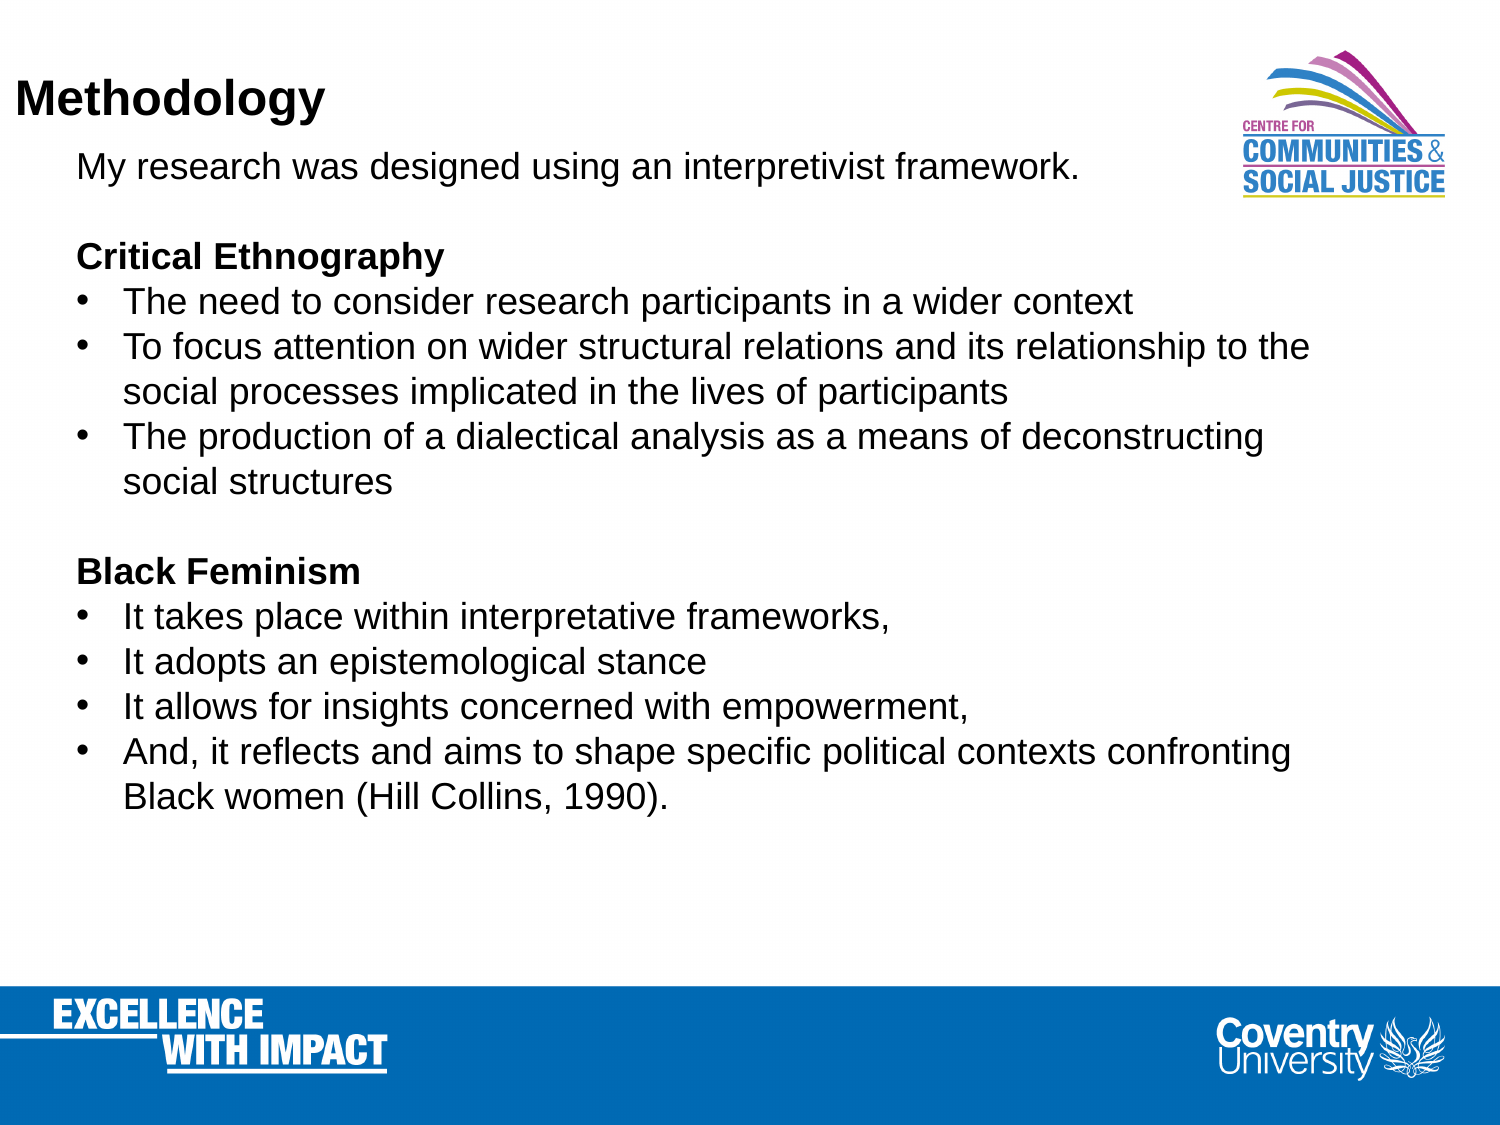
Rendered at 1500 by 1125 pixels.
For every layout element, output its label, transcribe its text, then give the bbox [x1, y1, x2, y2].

text_box My research was designed using an interpretivist framework. Critical Ethnography The need to consider research participants in a wider context To focus attention on wider structural relations and its relationship to the social processes implicated in the lives of participants The production of a dialectical analysis as a means of deconstructing social structures Black Feminism It takes place within interpretative frameworks, It adopts an epistemological stance It allows for insights concerned with empowerment, And, it reflects and aims to shape specific political contexts confronting Black women (Hill Collins, 1990). [61, 134, 1380, 959]
text_box Methodology [0, 58, 1161, 229]
picture [0, 0, 1500, 1125]
